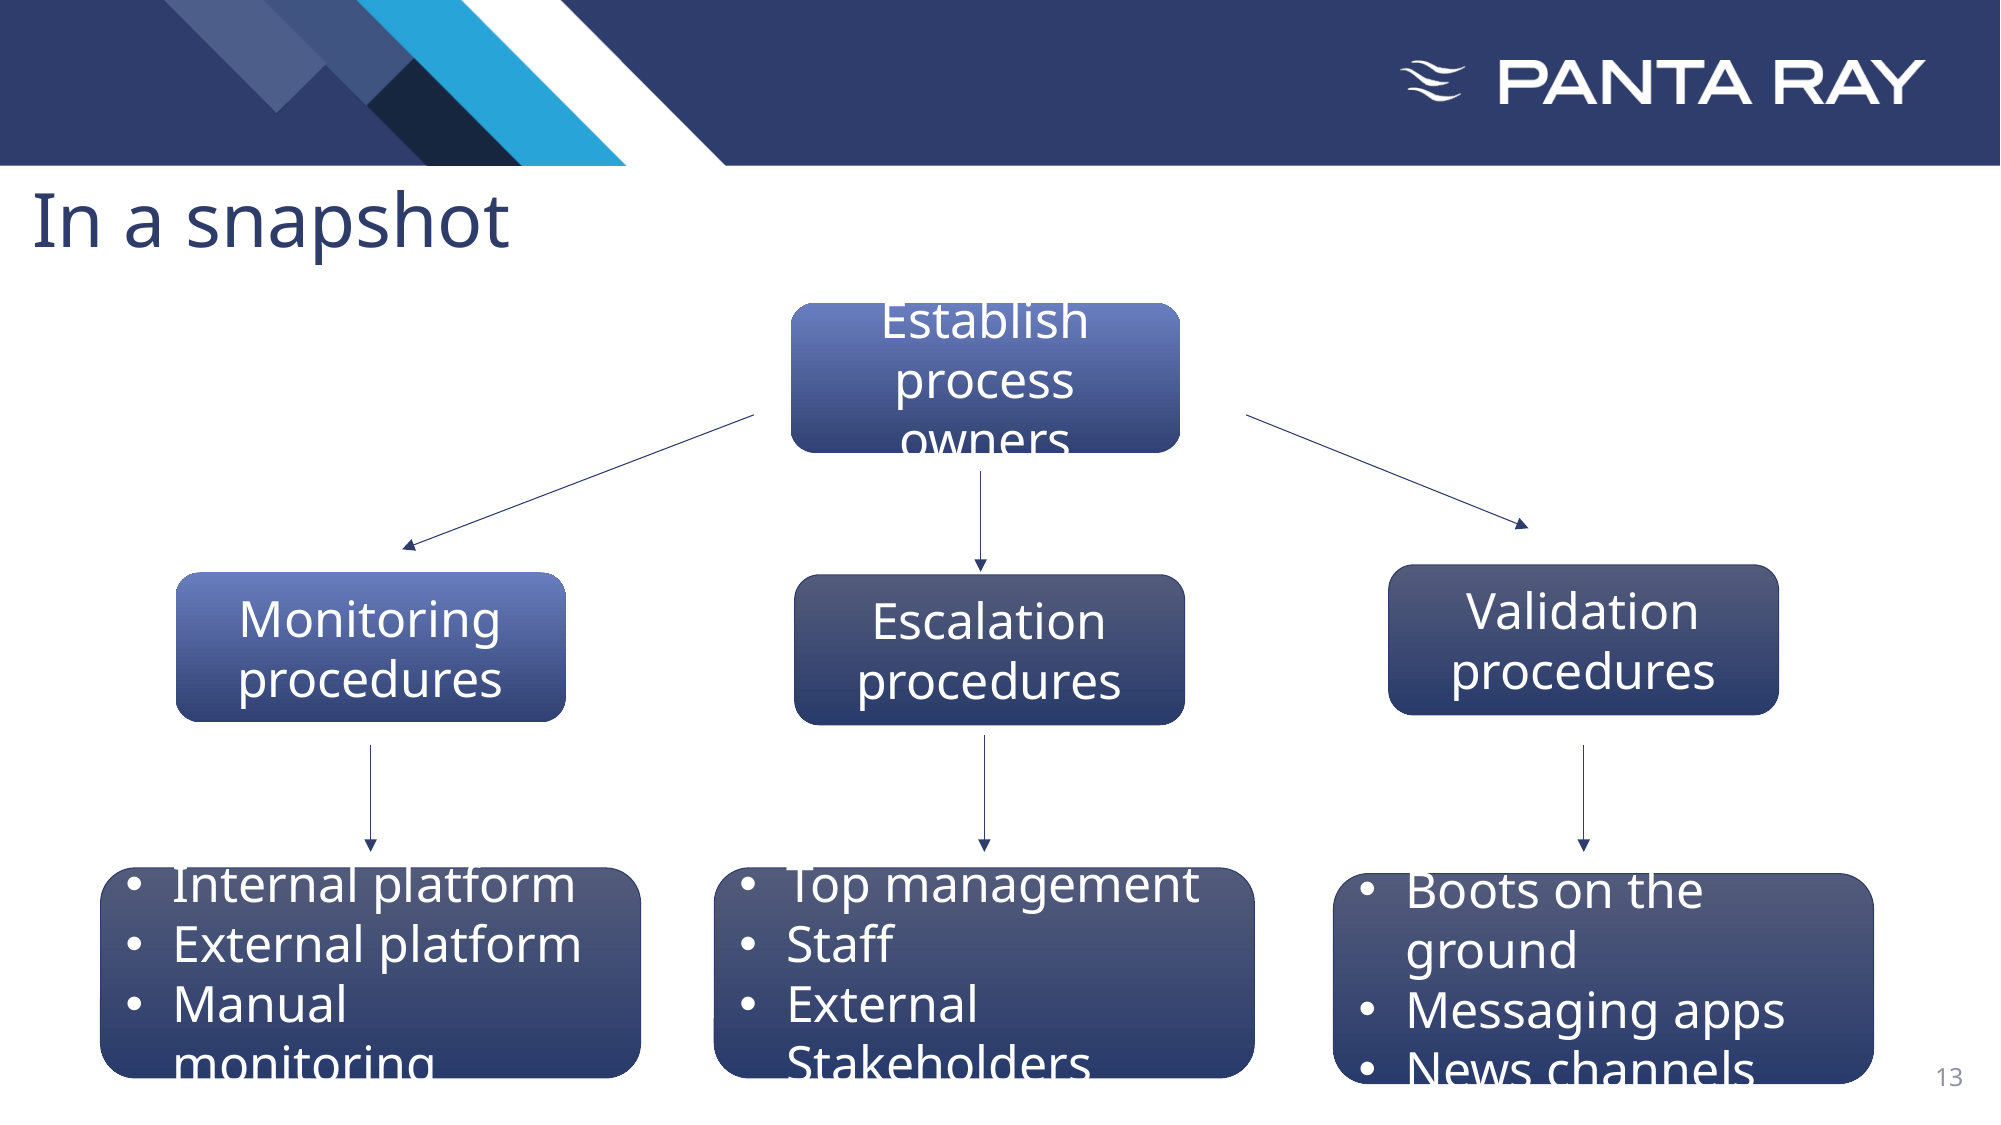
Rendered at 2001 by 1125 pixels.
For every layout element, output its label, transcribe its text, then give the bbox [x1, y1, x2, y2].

picture [0, 0, 829, 166]
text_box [1245, 414, 1529, 529]
text_box Validation procedures [1388, 564, 1780, 716]
list In a snapshot [17, 175, 1979, 293]
text_box Monitoring procedures [175, 572, 566, 723]
slide_number 13 [1528, 1048, 1979, 1108]
picture [1400, 60, 1926, 104]
text_box Establish process owners [790, 303, 1181, 454]
text_box Internal platform External platform Manual monitoring [99, 867, 642, 1079]
text_box Boots on the ground Messaging apps News channels [1332, 873, 1875, 1085]
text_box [402, 414, 754, 550]
text_box Top management Staff External Stakeholders [713, 867, 1255, 1079]
text_box Escalation procedures [794, 574, 1186, 726]
